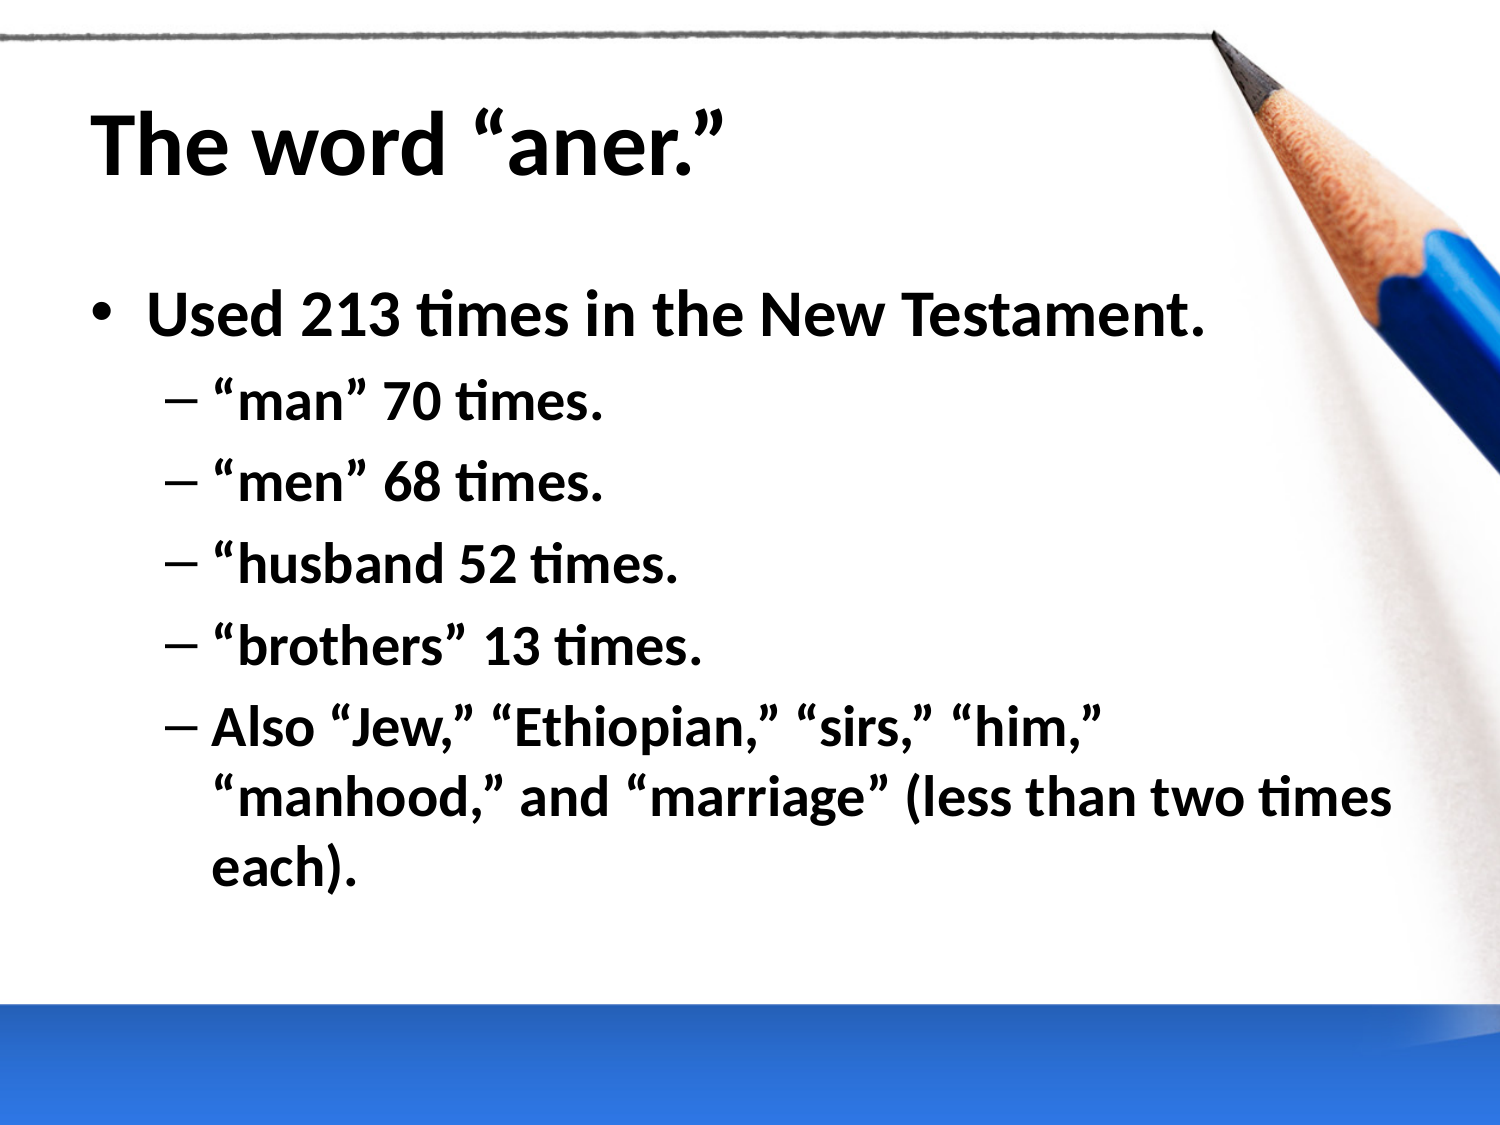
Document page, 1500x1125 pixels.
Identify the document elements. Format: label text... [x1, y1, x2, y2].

list Used 213 times in the New Testament. “man” 70 times. “men” 68 times. “husband 52 times. “brothers” 13 times. Also “Jew,” “Ethiopian,” “sirs,” “him,” “manhood,” and “marriage” (less than two times each). [75, 262, 1425, 1005]
picture [0, 0, 1500, 1125]
title The word “aner.” [75, 45, 1425, 233]
